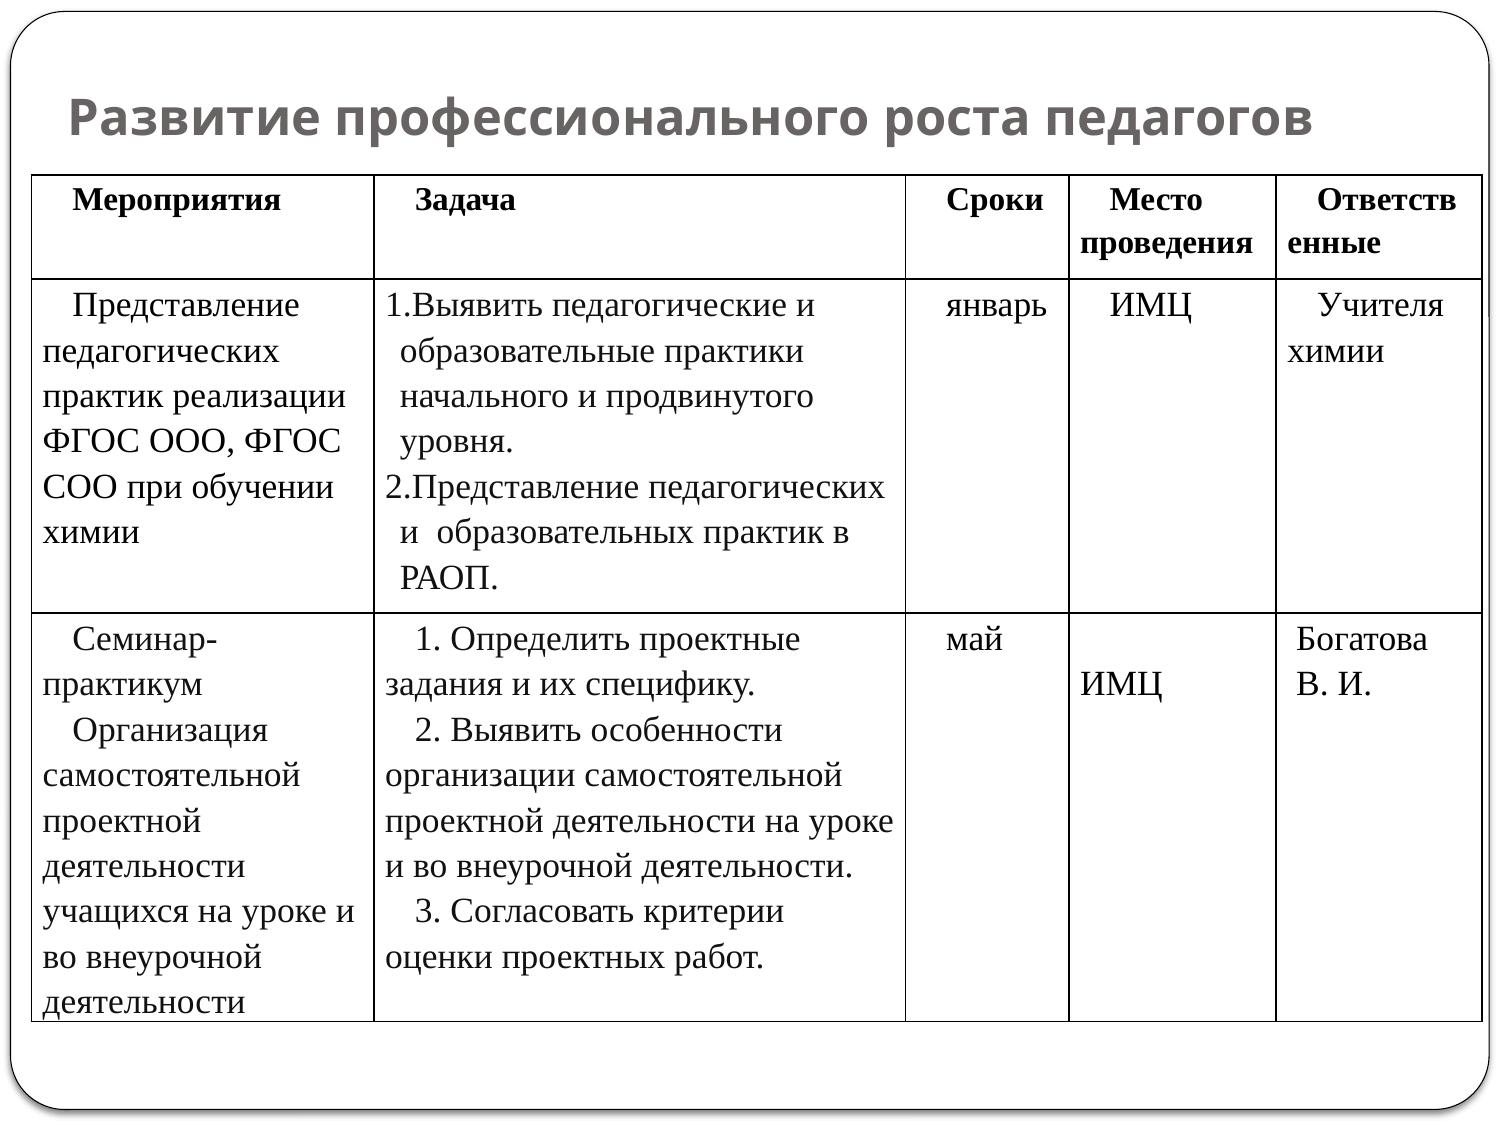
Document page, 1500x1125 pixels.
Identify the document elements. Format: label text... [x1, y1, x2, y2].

table_cell январь [906, 280, 1068, 612]
table_cell ИМЦ [1070, 614, 1275, 1021]
table_cell ИМЦ [1070, 280, 1275, 612]
table_header Ответственные [1277, 176, 1481, 278]
table_cell Учителя химии [1277, 280, 1481, 612]
table_cell май [906, 614, 1068, 1021]
table_header Сроки [906, 176, 1068, 278]
table_header Мероприятия [32, 176, 373, 278]
table_cell Представление педагогических практик реализации ФГОС ООО, ФГОС СОО при обучении химии [32, 280, 373, 612]
table_header Место проведения [1070, 176, 1275, 278]
table_cell Выявить педагогические и образовательные практики начального и продвинутого уровня. Представление педагогических и образовательных практик в РАОП. [375, 280, 905, 612]
title Развитие профессионального роста педагогов [53, 45, 1500, 161]
table_cell 1. Определить проектные задания и их специфику. 2. Выявить особенности организации самостоятельной проектной деятельности на уроке и во внеурочной деятельности. 3. Согласовать критерии оценки проектных работ. [375, 614, 905, 1021]
table_cell Семинар-практикум Организация самостоятельной проектной деятельности учащихся на уроке и во внеурочной деятельности [32, 614, 373, 1021]
table_header Задача [375, 176, 905, 278]
table_cell Богатова В. И. [1277, 614, 1481, 1021]
